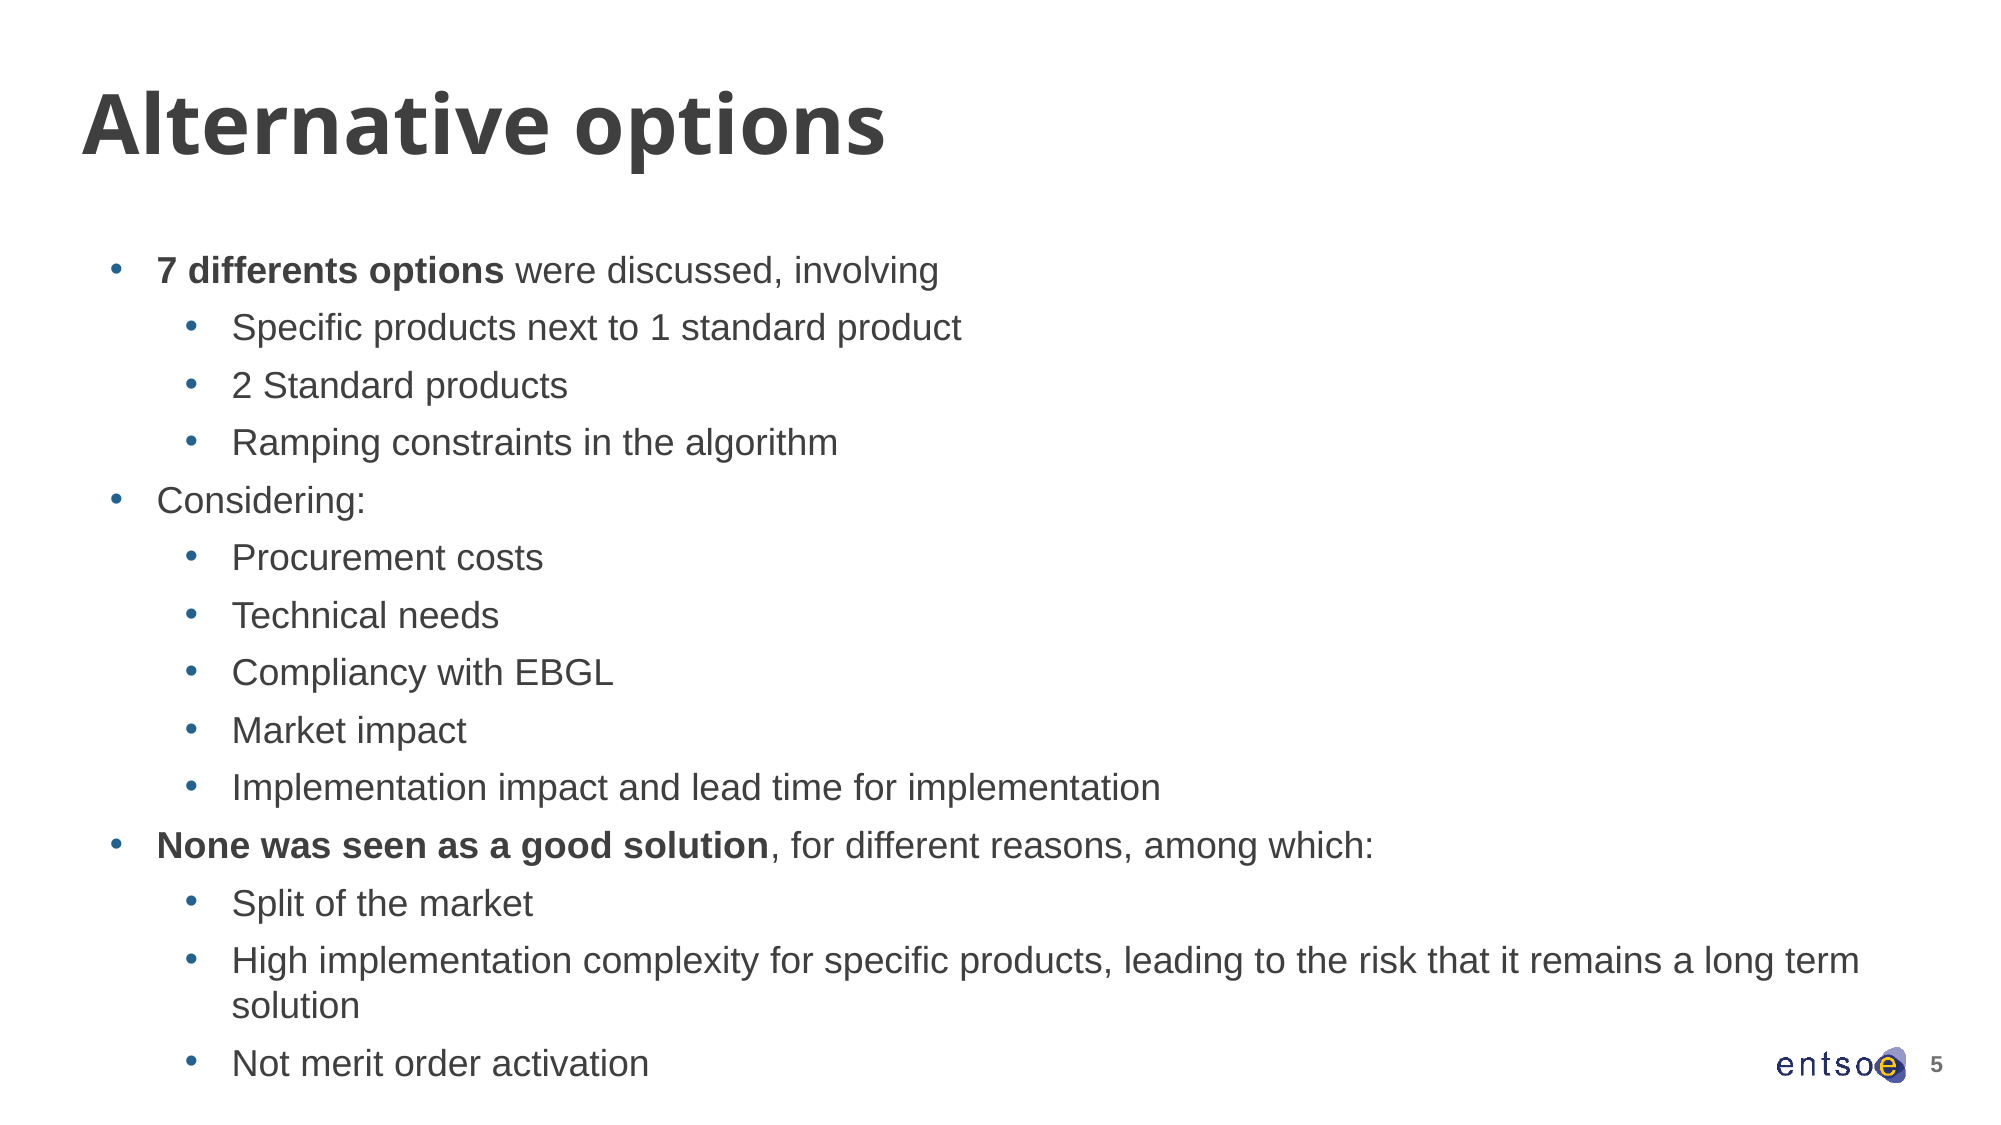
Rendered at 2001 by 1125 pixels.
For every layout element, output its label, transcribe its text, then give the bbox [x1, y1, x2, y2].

list Alternative options [67, 74, 1899, 191]
text_box 7 differents options were discussed, involving Specific products next to 1 standard product 2 Standard products Ramping constraints in the algorithm Considering: Procurement costs Technical needs Compliancy with EBGL Market impact Implementation impact and lead time for implementation None was seen as a good solution, for different reasons, among which: Split of the market High implementation complexity for specific products, leading to the risk that it remains a long term solution Not merit order activation [95, 238, 1916, 1125]
slide_number 5 [1916, 1037, 1989, 1091]
